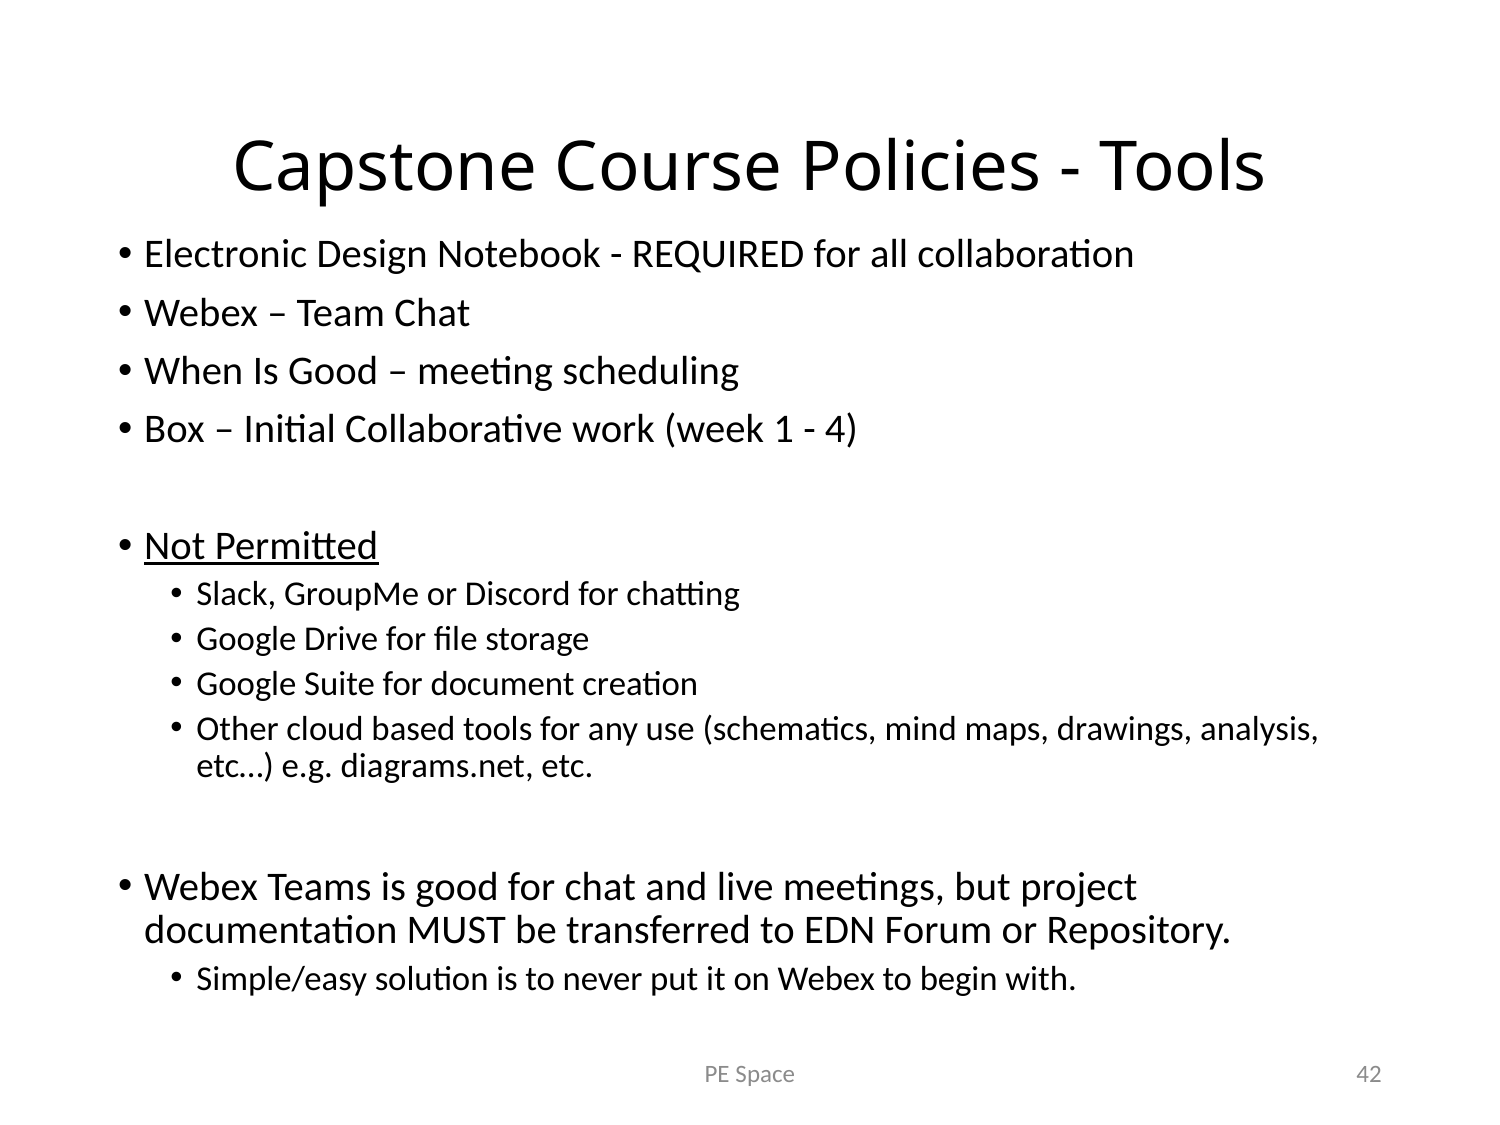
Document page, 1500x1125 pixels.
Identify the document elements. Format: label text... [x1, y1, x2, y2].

slide_number 42 [1059, 1042, 1397, 1103]
footer PE Space [496, 1042, 1004, 1103]
list Electronic Design Notebook - REQUIRED for all collaboration Webex – Team Chat When Is Good – meeting scheduling Box – Initial Collaborative work (week 1 - 4) Not Permitted Slack, GroupMe or Discord for chatting Google Drive for file storage Google Suite for document creation Other cloud based tools for any use (schematics, mind maps, drawings, analysis, etc…) e.g. diagrams.net, etc. Webex Teams is good for chat and live meetings, but project documentation MUST be transferred to EDN Forum or Repository. Simple/easy solution is to never put it on Webex to begin with. [103, 224, 1397, 1013]
title Capstone Course Policies - Tools [103, 59, 1397, 224]
